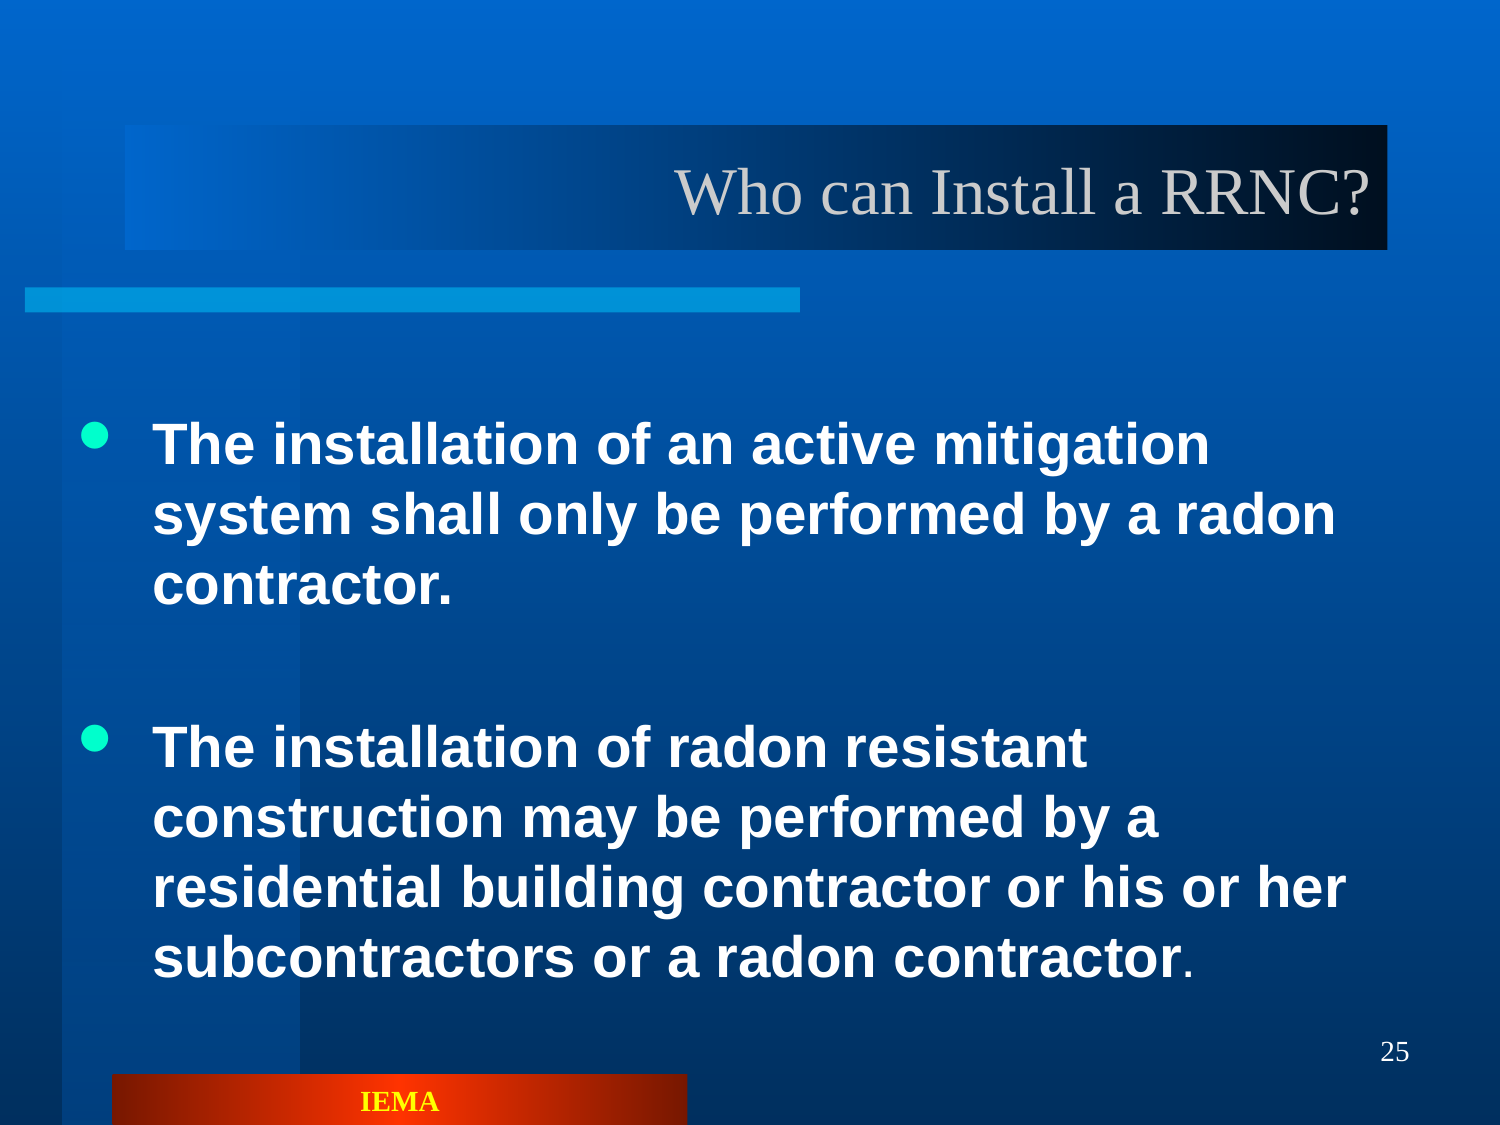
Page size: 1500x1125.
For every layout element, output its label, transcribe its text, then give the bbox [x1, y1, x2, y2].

title Who can Install a RRNC? [37, 125, 1388, 250]
list The installation of an active mitigation system shall only be performed by a radon contractor. The installation of radon resistant construction may be performed by a residential building contractor or his or her subcontractors or a radon contractor. [62, 398, 1425, 1000]
slide_number 25 [1112, 1012, 1425, 1088]
